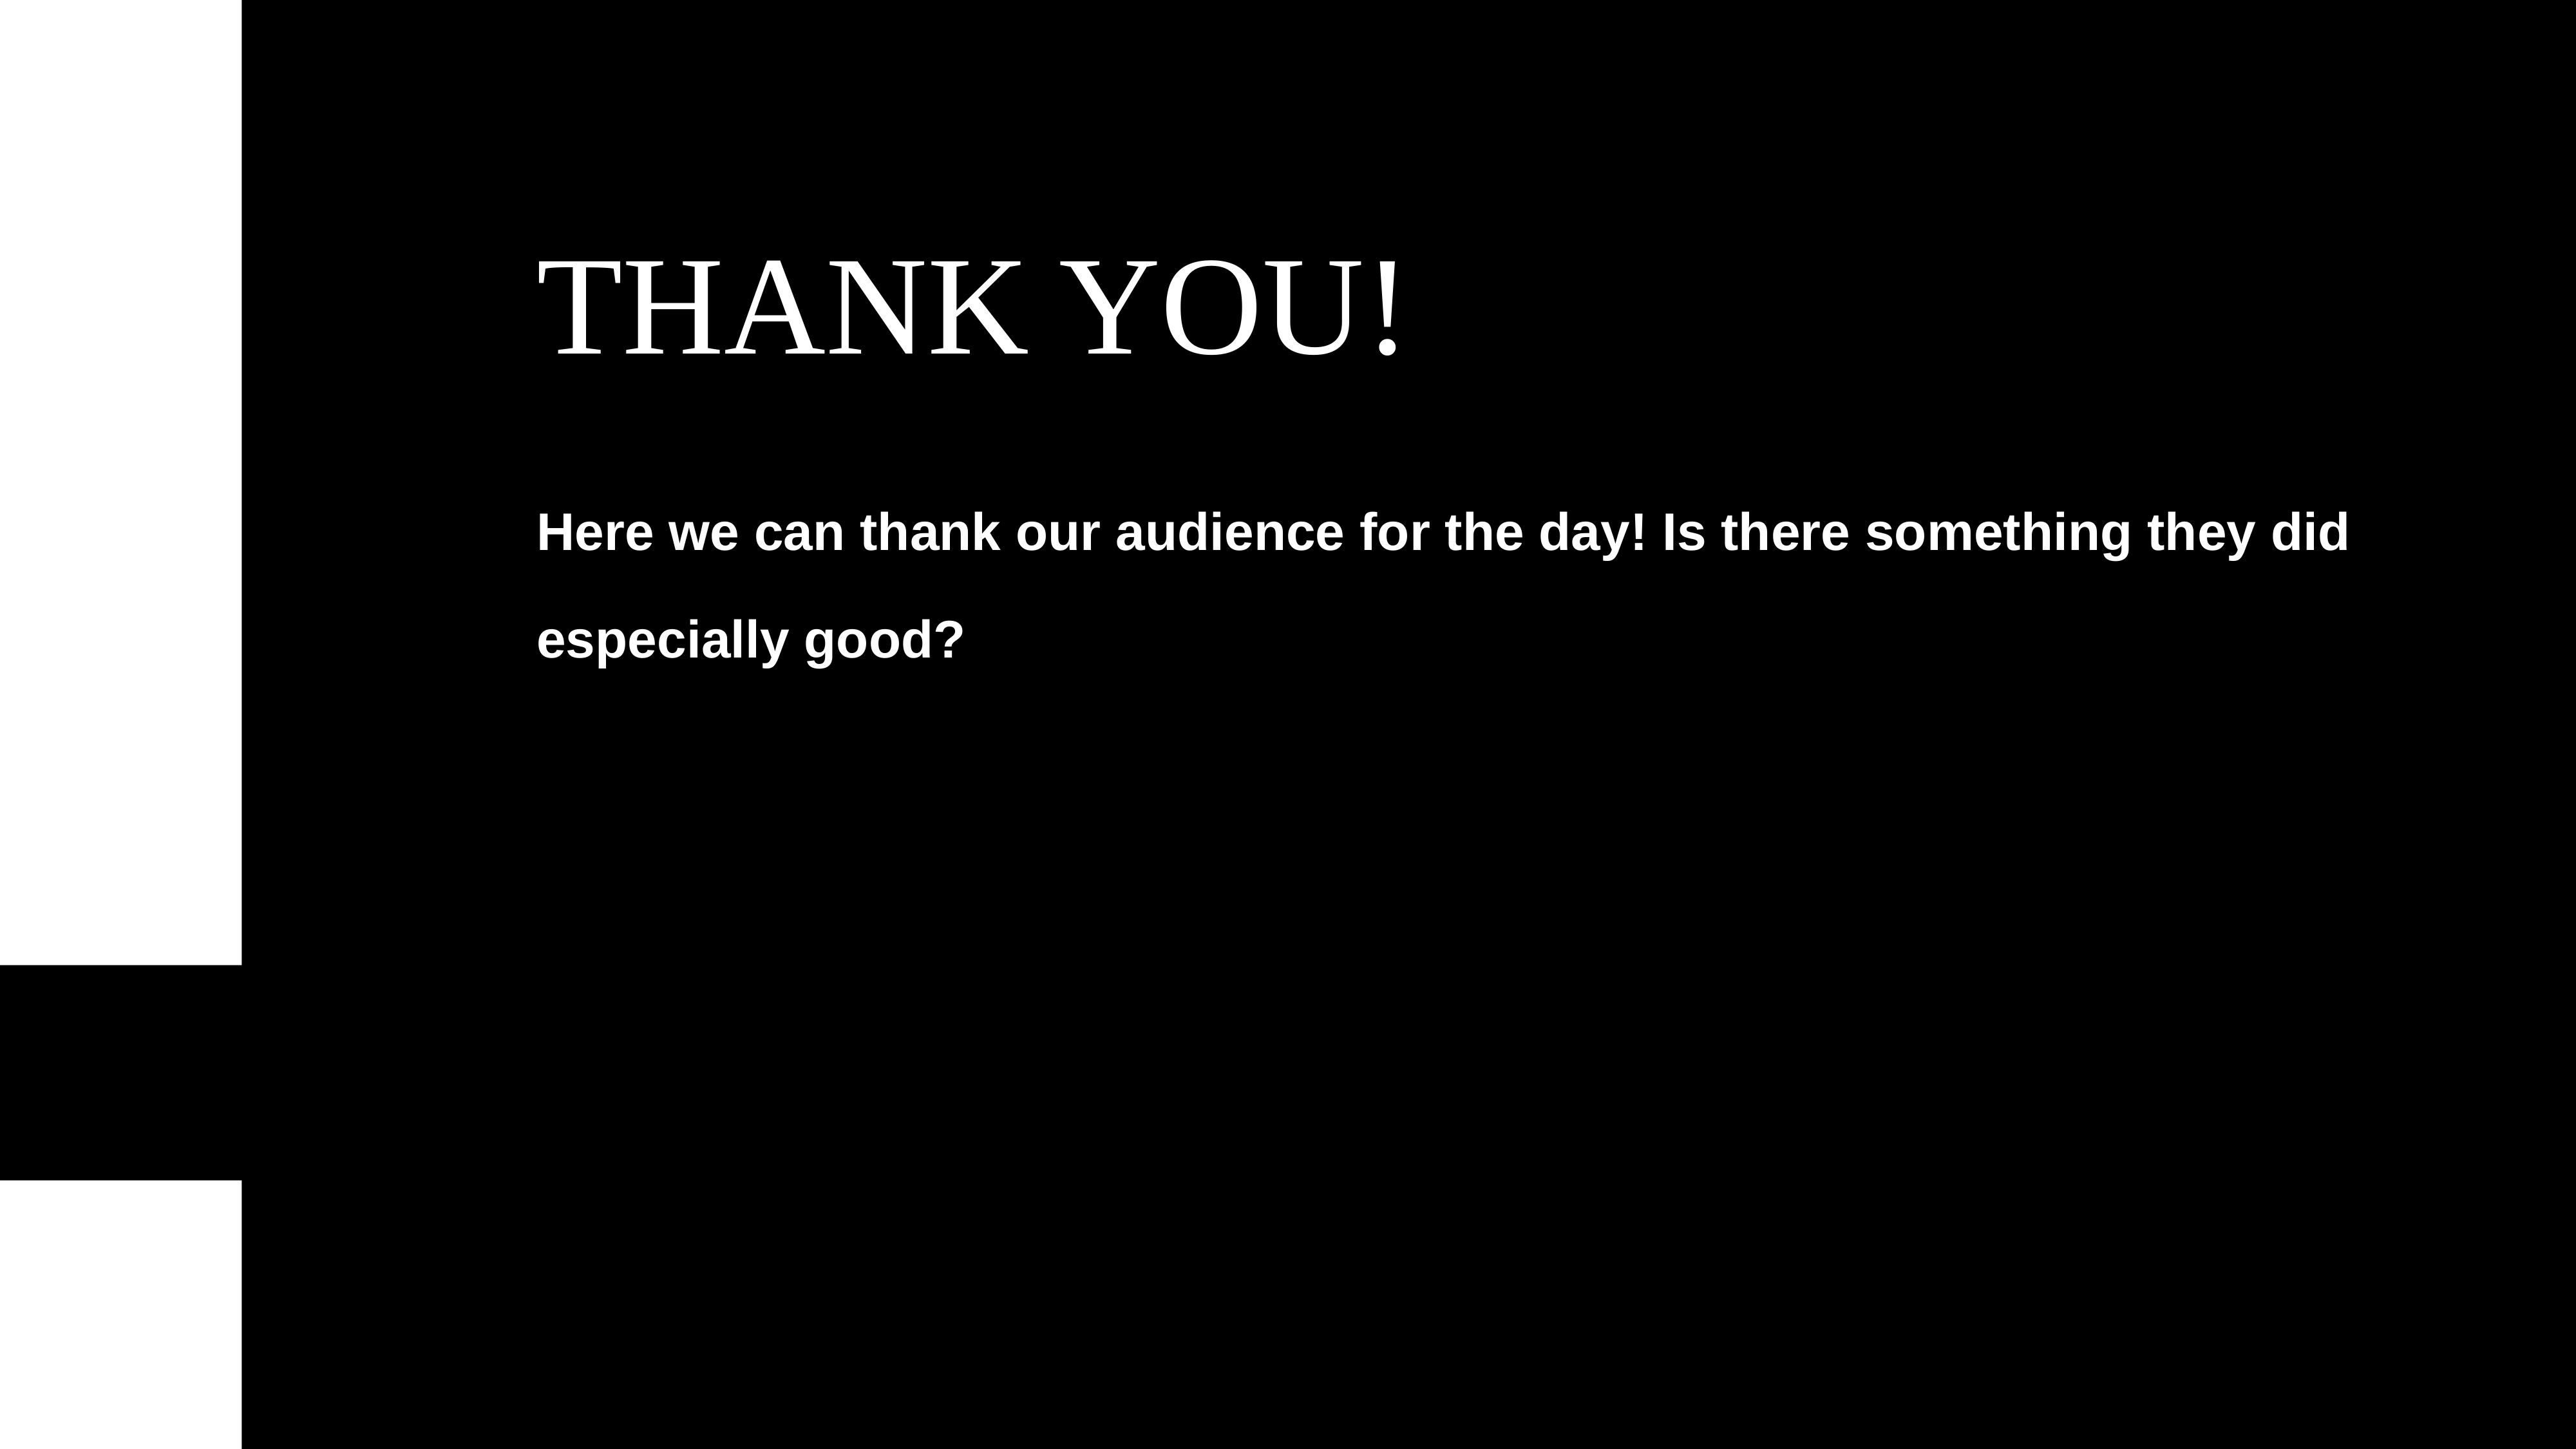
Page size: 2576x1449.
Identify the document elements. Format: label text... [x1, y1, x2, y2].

text_box Here we can thank our audience for the day! Is there something they did especially good? [536, 455, 2469, 1072]
text_box [0, 0, 242, 965]
text_box [0, 1180, 242, 1449]
text_box Thank You! [536, 131, 2469, 455]
